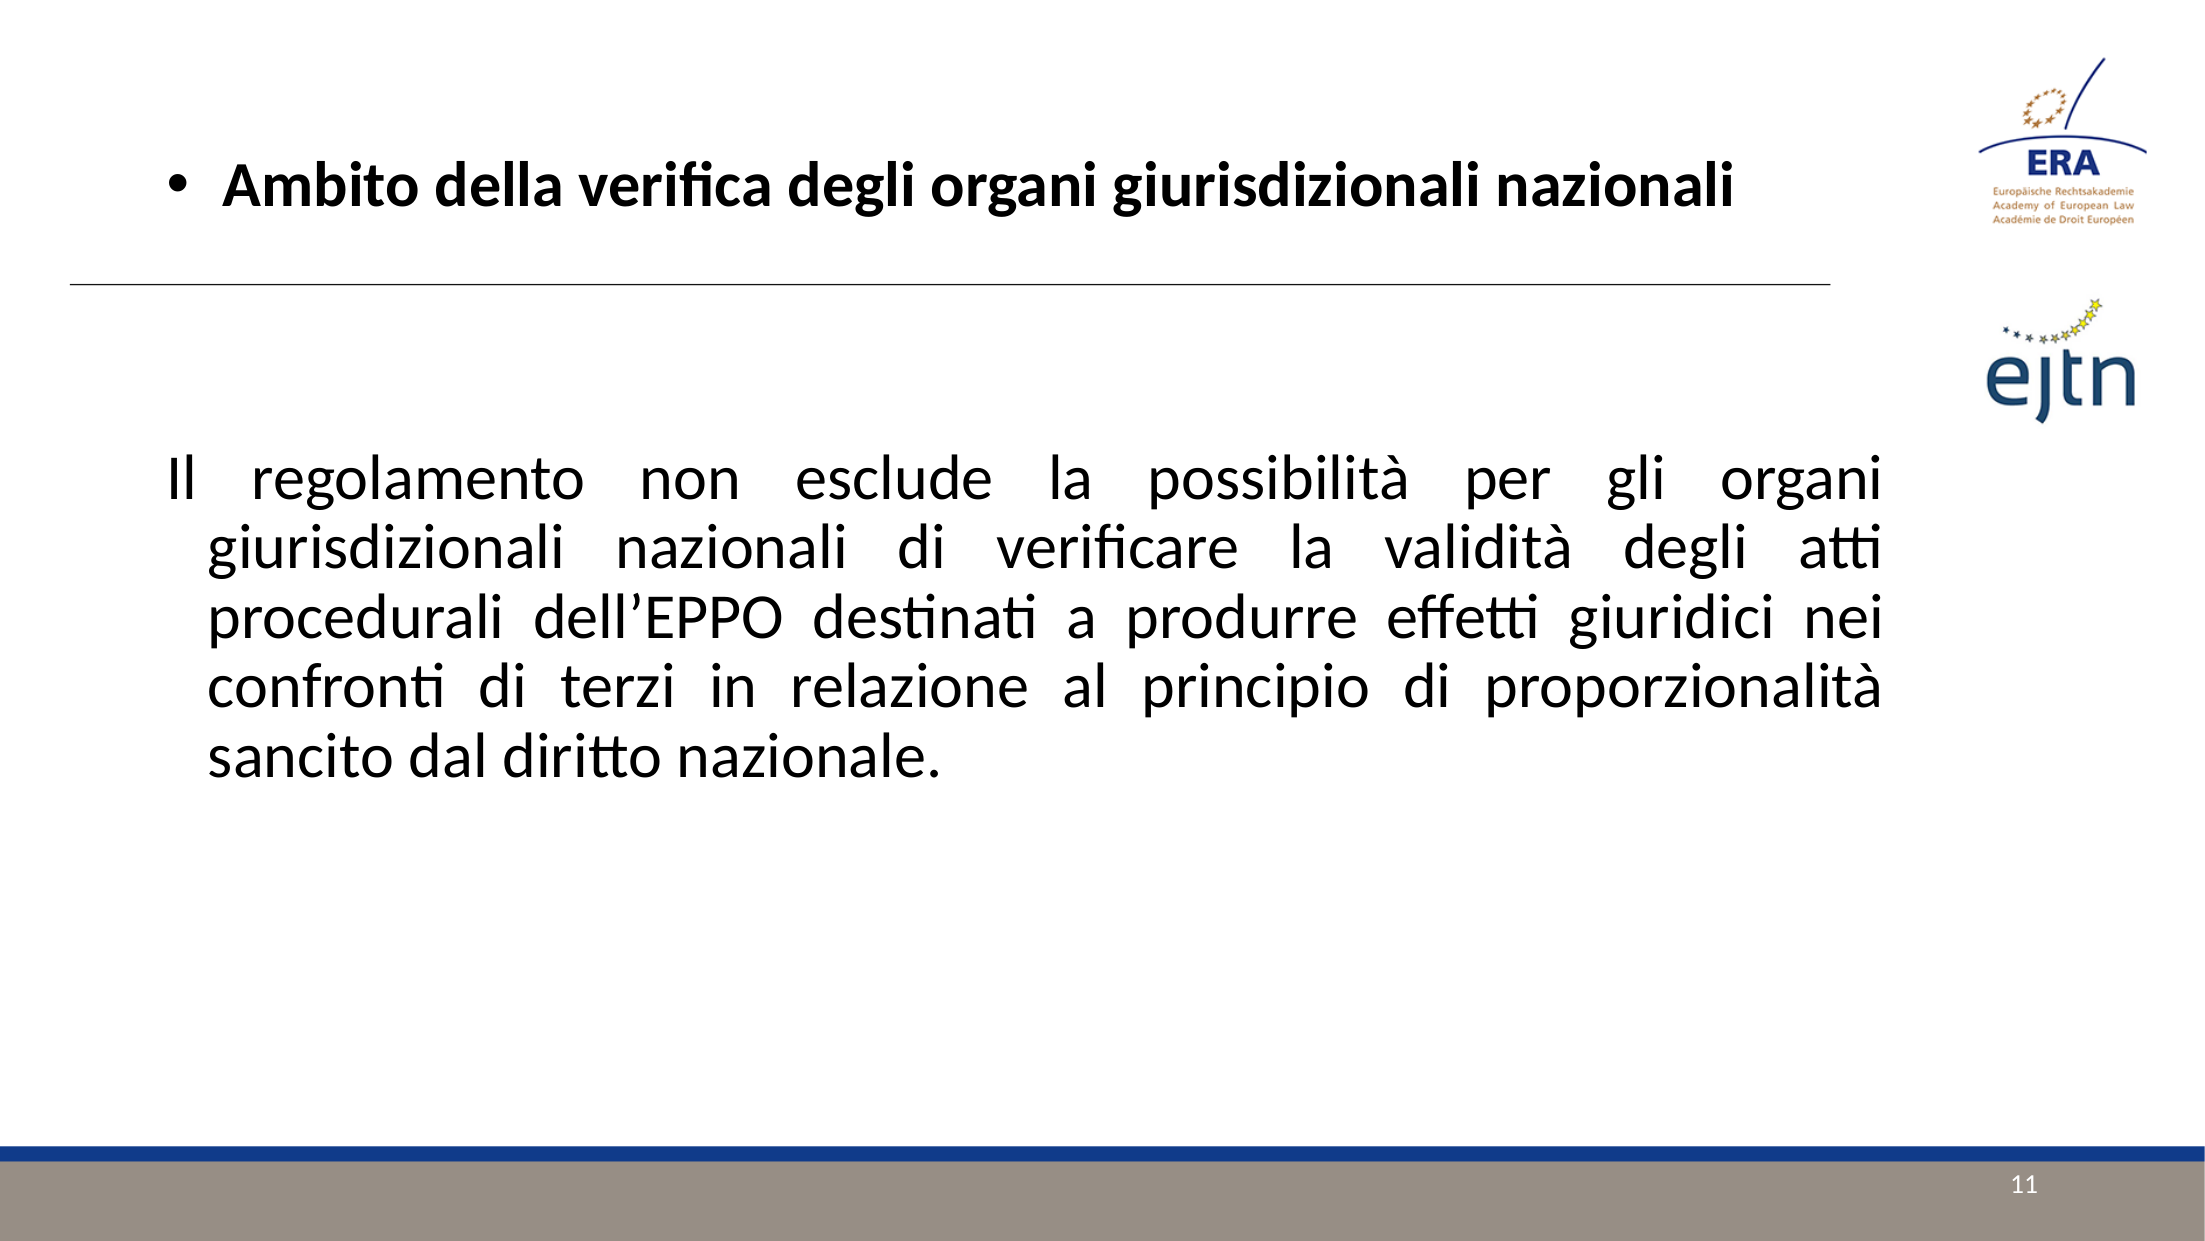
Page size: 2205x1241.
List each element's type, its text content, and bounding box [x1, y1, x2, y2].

list Il regolamento non esclude la possibilità per gli organi giurisdizionali nazionali di verificare la validità degli atti procedurali dell’EPPO destinati a produrre effetti giuridici nei confronti di terzi in relazione al principio di proporzionalità sancito dal diritto nazionale. [151, 330, 1901, 1117]
picture [0, 0, 2205, 1241]
slide_number 11 [1557, 1149, 2054, 1216]
title Ambito della verifica degli organi giurisdizionali nazionali [151, 66, 1901, 306]
